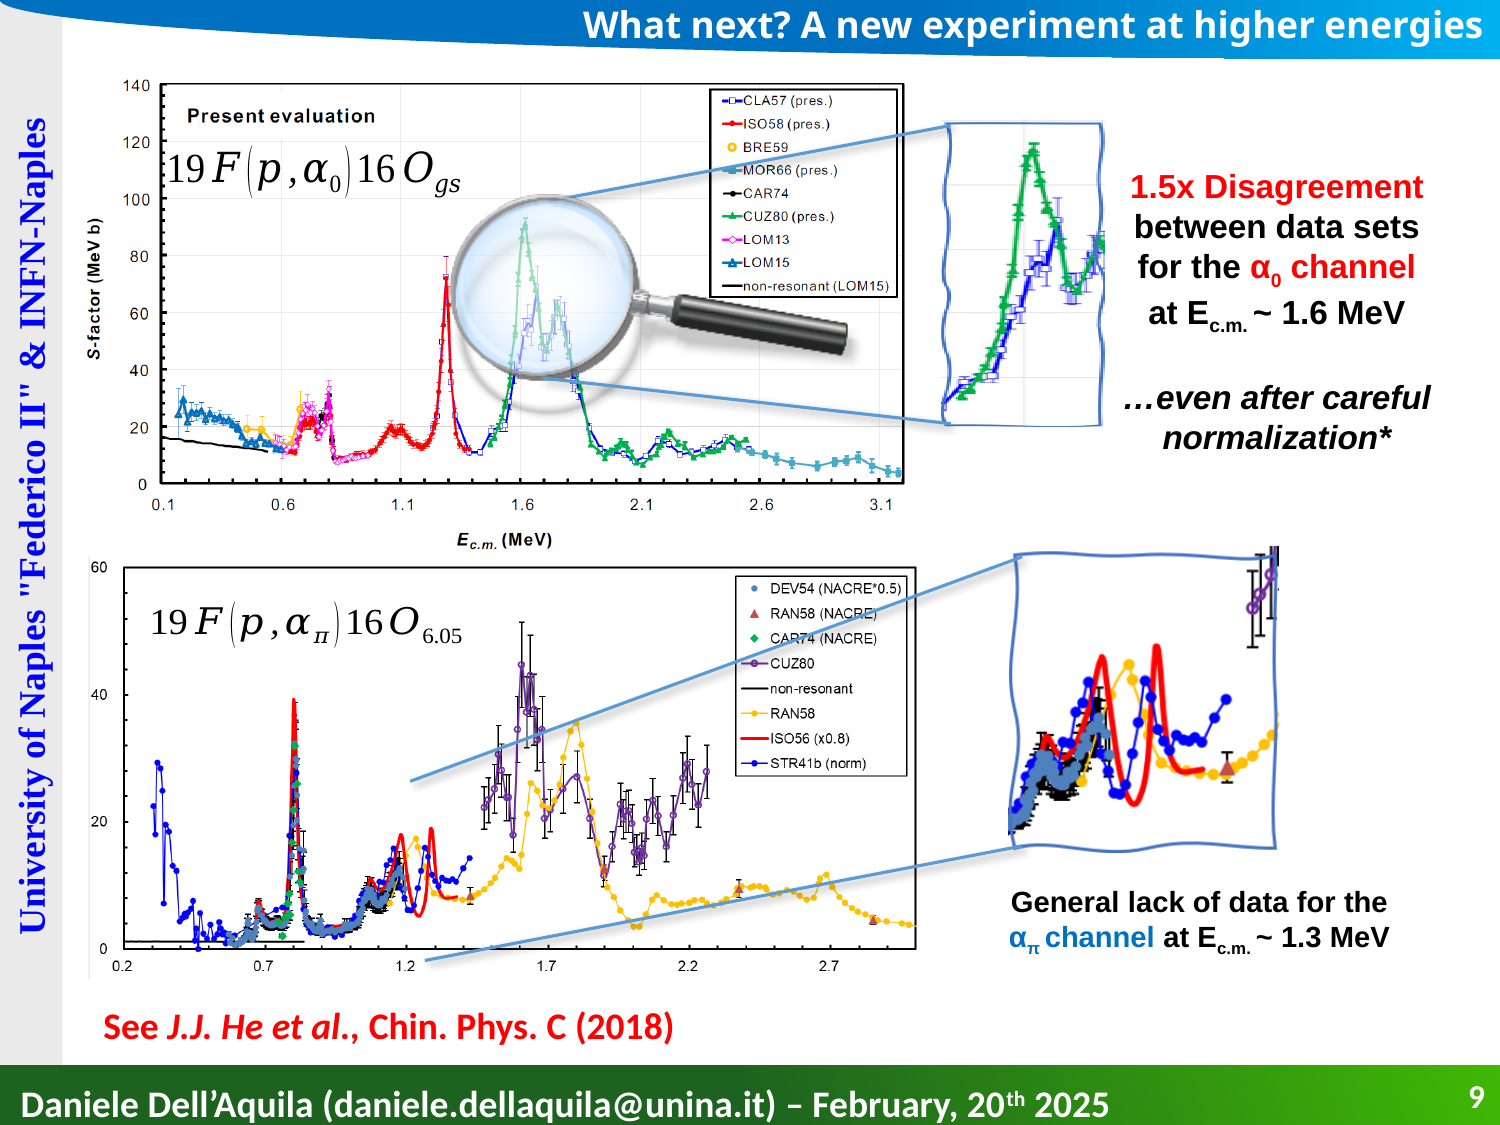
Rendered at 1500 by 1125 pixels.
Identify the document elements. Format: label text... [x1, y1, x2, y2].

text_box [0, 3, 63, 1065]
text_box [0, 1065, 1162, 1125]
text_box General lack of data for the απ channel at Ec.m. ~ 1.3 MeV [957, 876, 1450, 966]
text_box University of Naples "Federico II" & INFN-Naples [0, 103, 60, 951]
text_box 1.5x Disagreement between data sets for the α0 channel at Ec.m. ~ 1.6 MeV …even after careful normalization* [1104, 158, 1450, 464]
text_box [424, 845, 1023, 961]
title What next? A new experiment at higher energies [541, 0, 1500, 59]
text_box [88, 556, 923, 979]
text_box See J.J. He et al., Chin. Phys. C (2018) [88, 994, 849, 1055]
picture [1008, 546, 1279, 853]
picture [941, 119, 1105, 427]
text_box Daniele Dell’Aquila (daniele.dellaquila@unina.it) – February, 20th 2025 [5, 1072, 1126, 1125]
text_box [541, 377, 951, 424]
slide_number 9 [1162, 1065, 1500, 1125]
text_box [549, 125, 951, 202]
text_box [82, 76, 923, 556]
picture [463, 145, 816, 491]
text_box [410, 556, 1022, 782]
text_box [0, 0, 541, 46]
